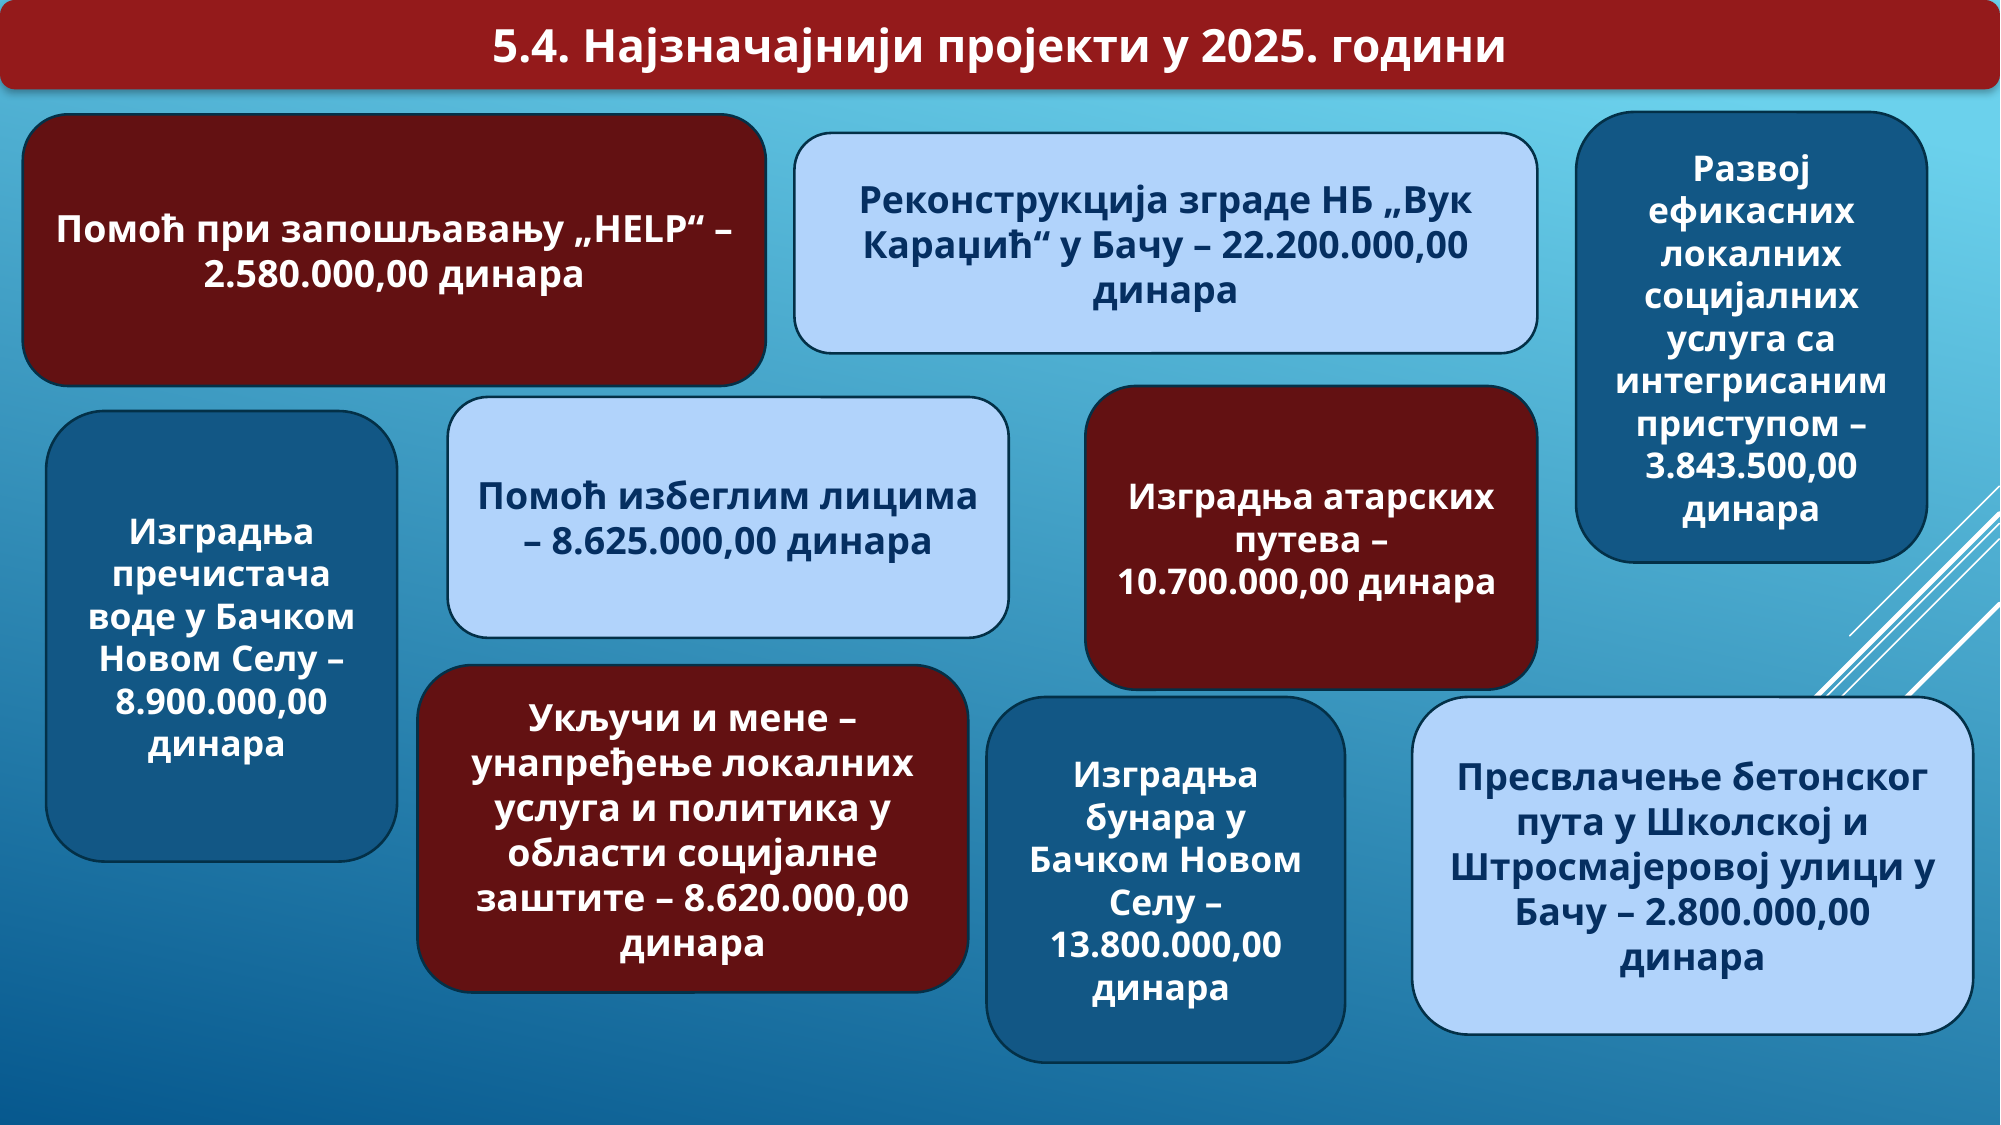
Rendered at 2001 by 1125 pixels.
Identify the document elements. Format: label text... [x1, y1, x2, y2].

text_box Реконструкција зграде НБ „Вук Караџић“ у Бачу – 22.200.000,00 динара [793, 131, 1539, 355]
text_box 5.4. Најзначајнији пројекти у 2025. години [0, 0, 2000, 91]
text_box Развој ефикасних локалних социјалних услуга са интегрисаним приступом – 3.843.500,00 динара [1574, 110, 1929, 564]
text_box Пресвлачење бетонског пута у Школској и Штросмајеровој улици у Бачу – 2.800.000,00 динара [1410, 695, 1975, 1036]
text_box Изградња пречистача воде у Бачком Новом Селу – 8.900.000,00 динара [44, 409, 399, 863]
text_box Изградња атарских путева – 10.700.000,00 динара [1084, 384, 1539, 692]
text_box Изградња бунара у Бачком Новом Селу – 13.800.000,00 динара [985, 695, 1347, 1064]
text_box Укључи и мене – унапређење локалних услуга и политика у области социјалне заштите – 8.620.000,00 динара [416, 663, 970, 994]
text_box Помоћ избеглим лицима – 8.625.000,00 динара [446, 395, 1011, 640]
text_box Помоћ при запошљавању „HELP“ – 2.580.000,00 динара [21, 113, 768, 388]
